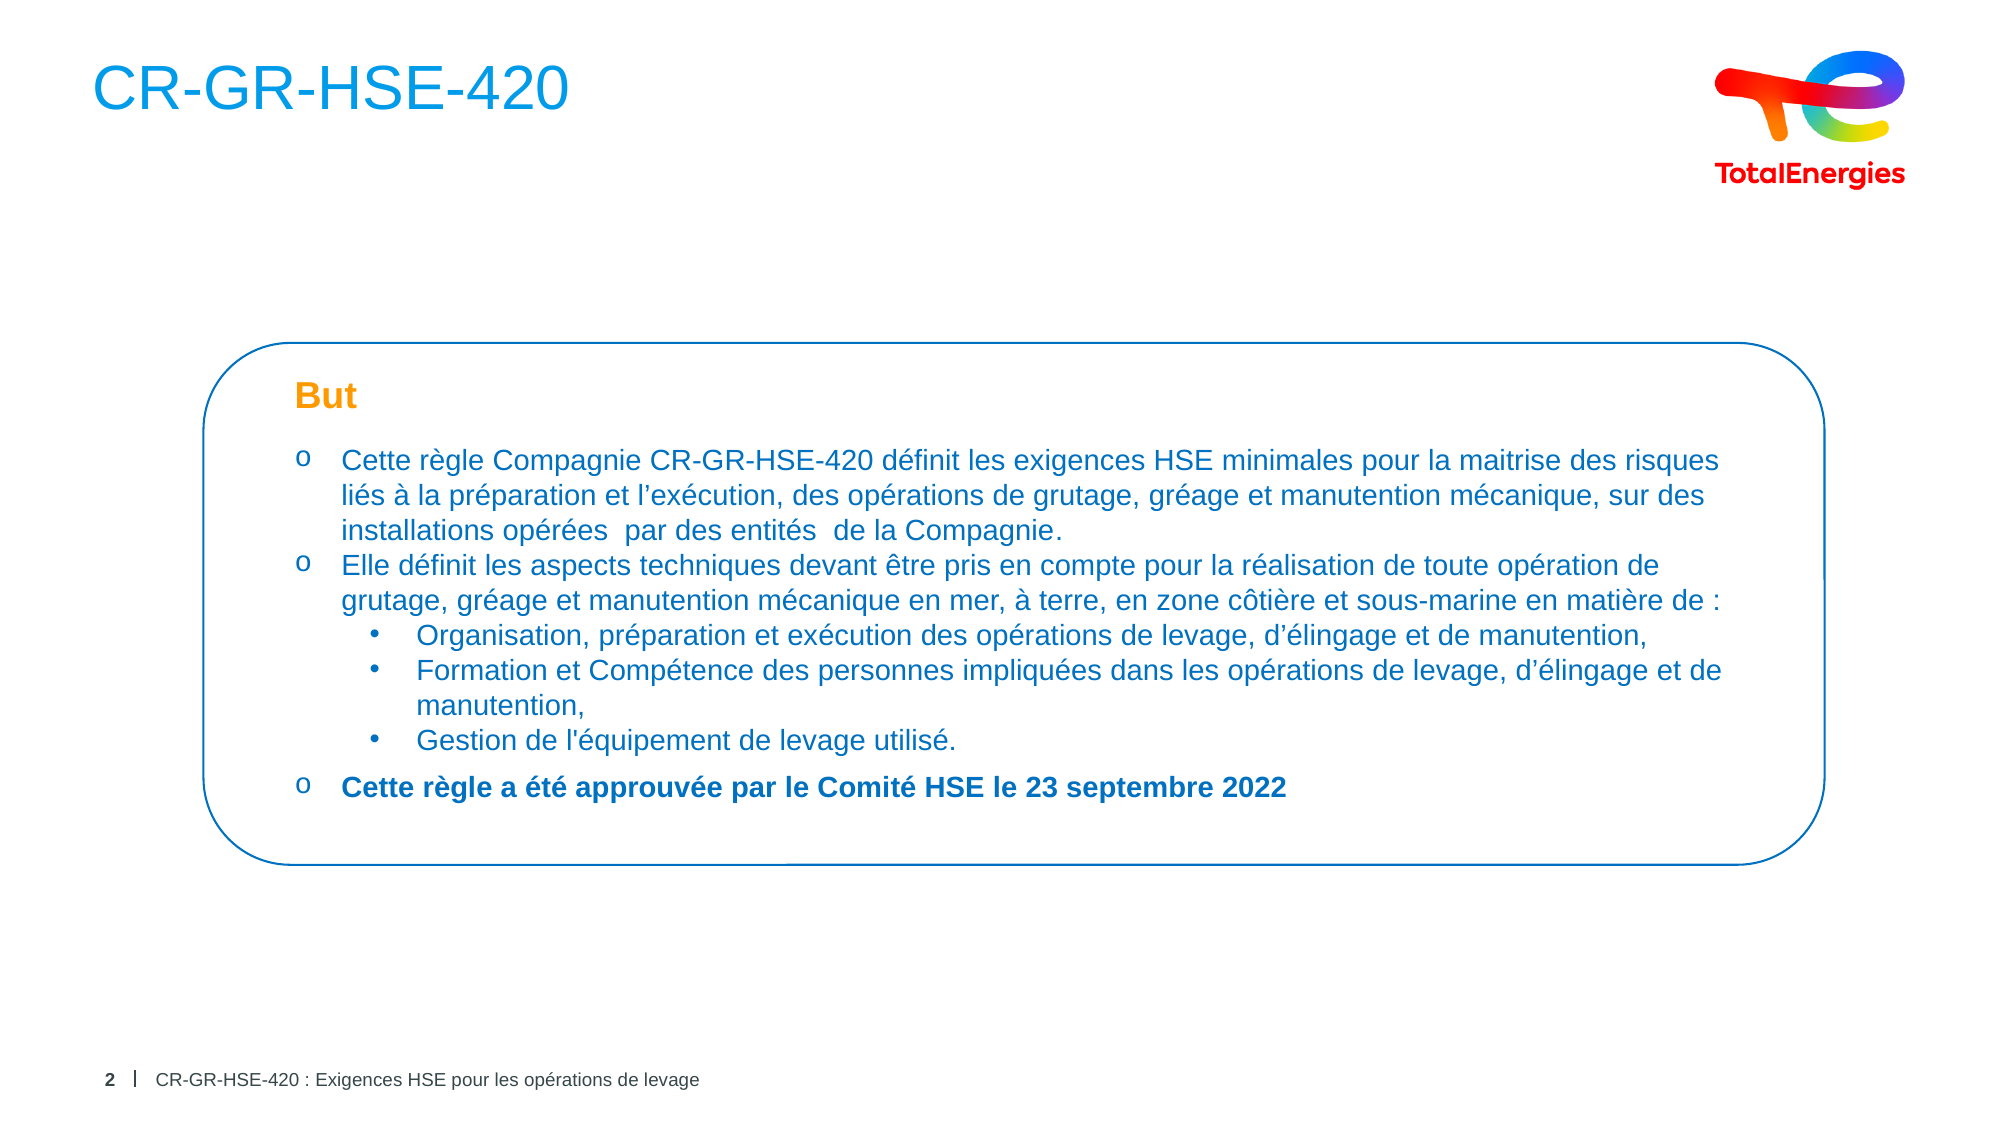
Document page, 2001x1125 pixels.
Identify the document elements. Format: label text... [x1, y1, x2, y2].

slide_number 2 [35, 1058, 131, 1100]
picture [1688, 24, 1931, 216]
footer CR-GR-HSE-420 : Exigences HSE pour les opérations de levage [140, 1058, 1888, 1100]
text_box [202, 341, 1826, 866]
title CR-GR-HSE-420 [77, 39, 1672, 206]
